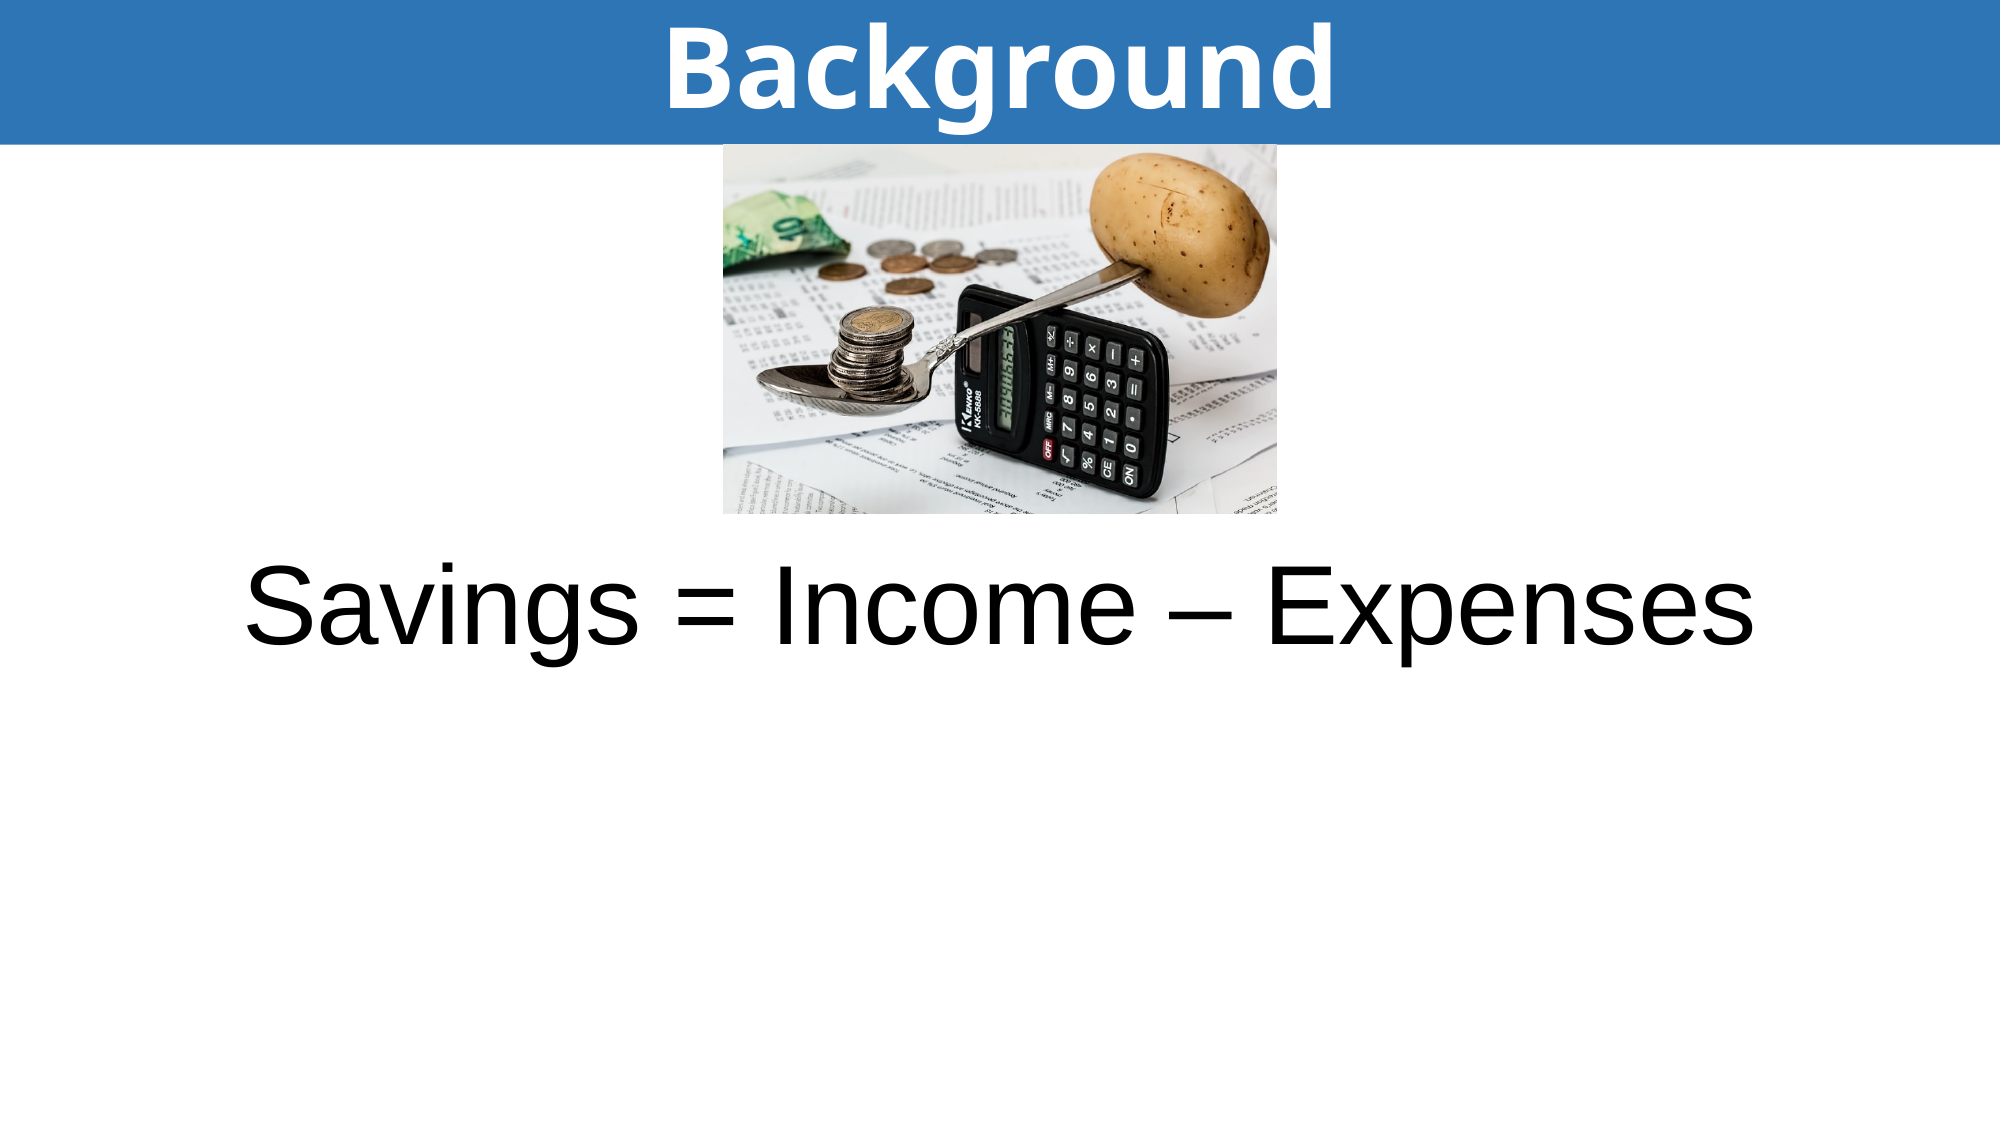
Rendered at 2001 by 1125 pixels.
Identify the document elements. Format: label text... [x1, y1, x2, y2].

title Background [0, 0, 2000, 144]
picture [723, 144, 1277, 514]
text_box Savings = Income – Expenses [0, 144, 2000, 765]
